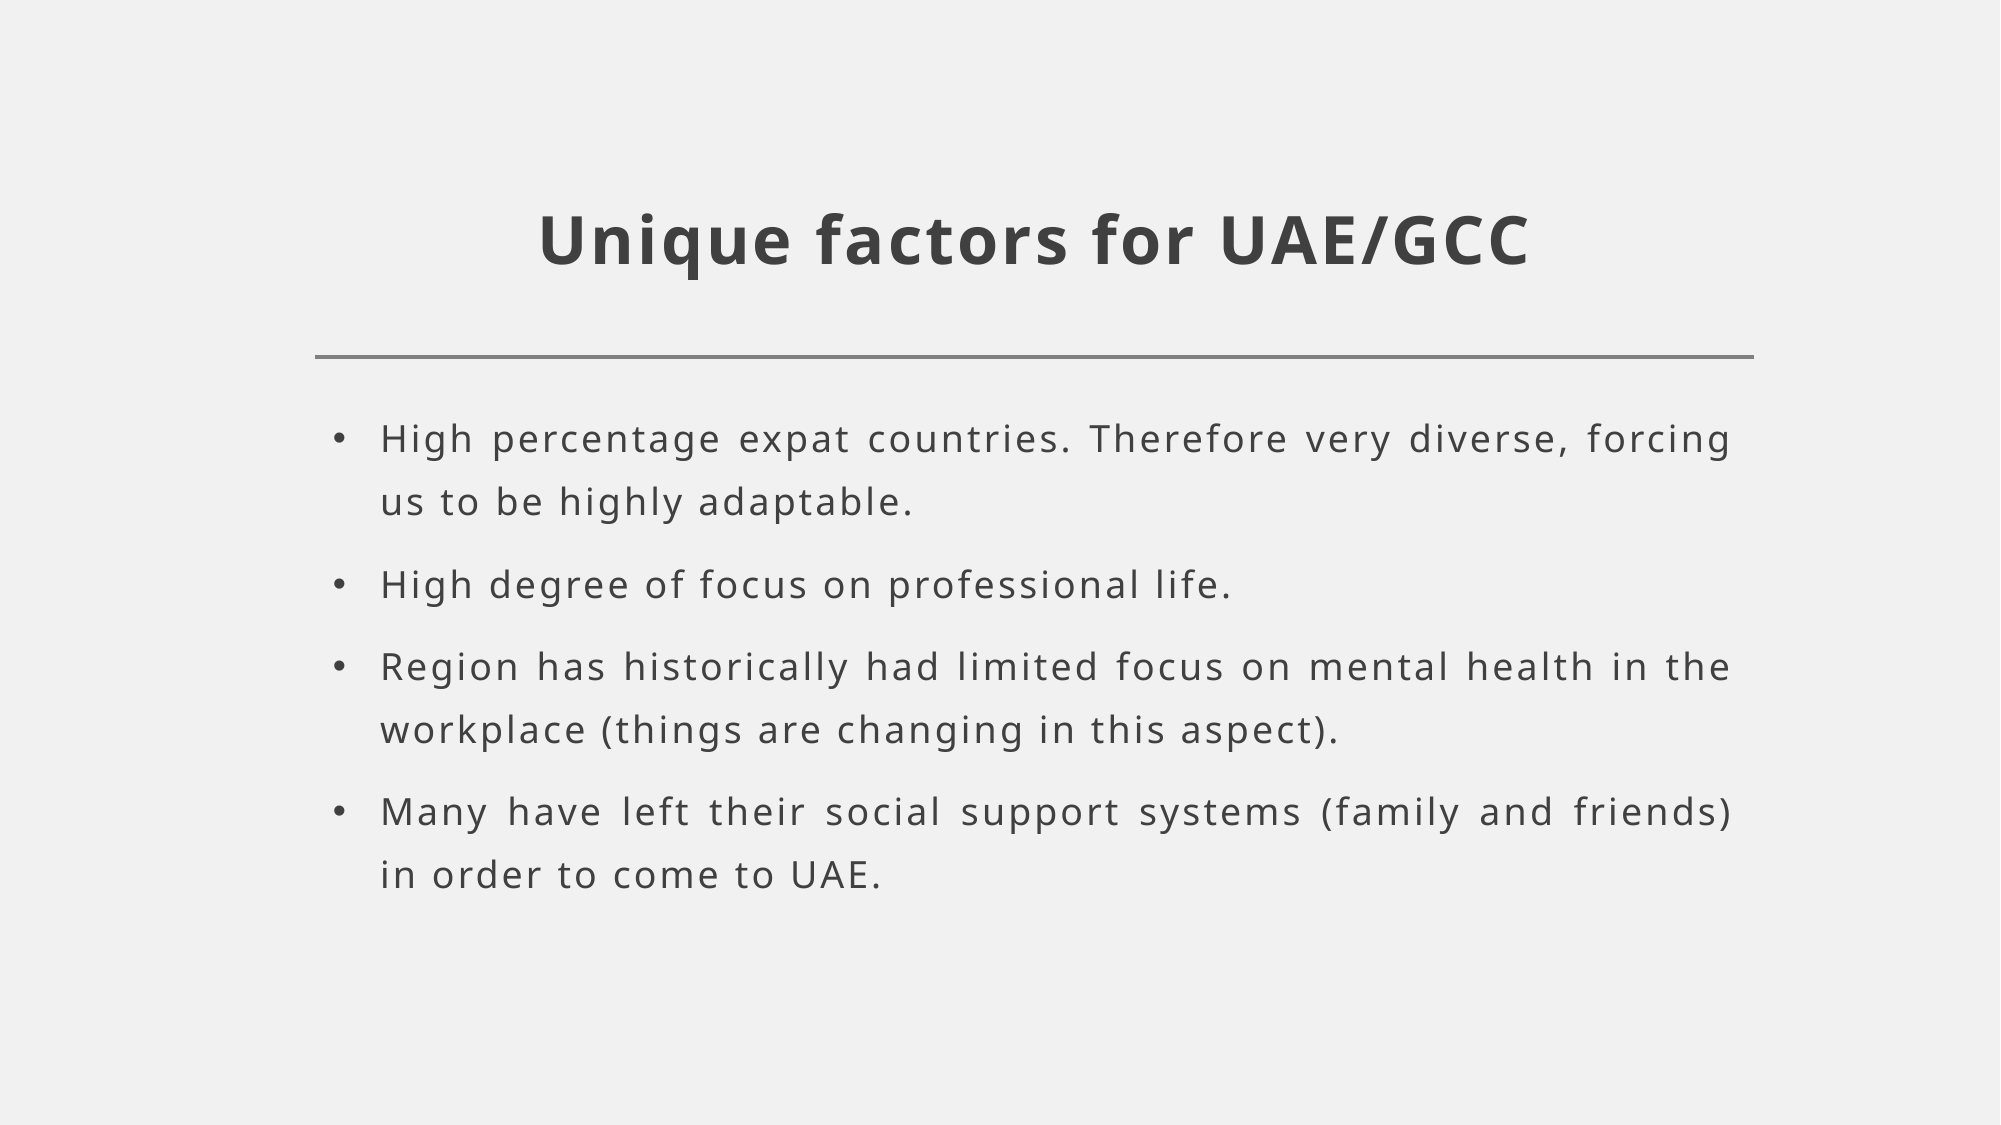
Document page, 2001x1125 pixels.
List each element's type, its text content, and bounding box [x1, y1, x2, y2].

list High percentage expat countries. Therefore very diverse, forcing us to be highly adaptable. High degree of focus on professional life. Region has historically had limited focus on mental health in the workplace (things are changing in this aspect). Many have left their social support systems (family and friends) in order to come to UAE. [315, 379, 1754, 979]
title Unique factors for UAE/GCC [315, 72, 1754, 294]
